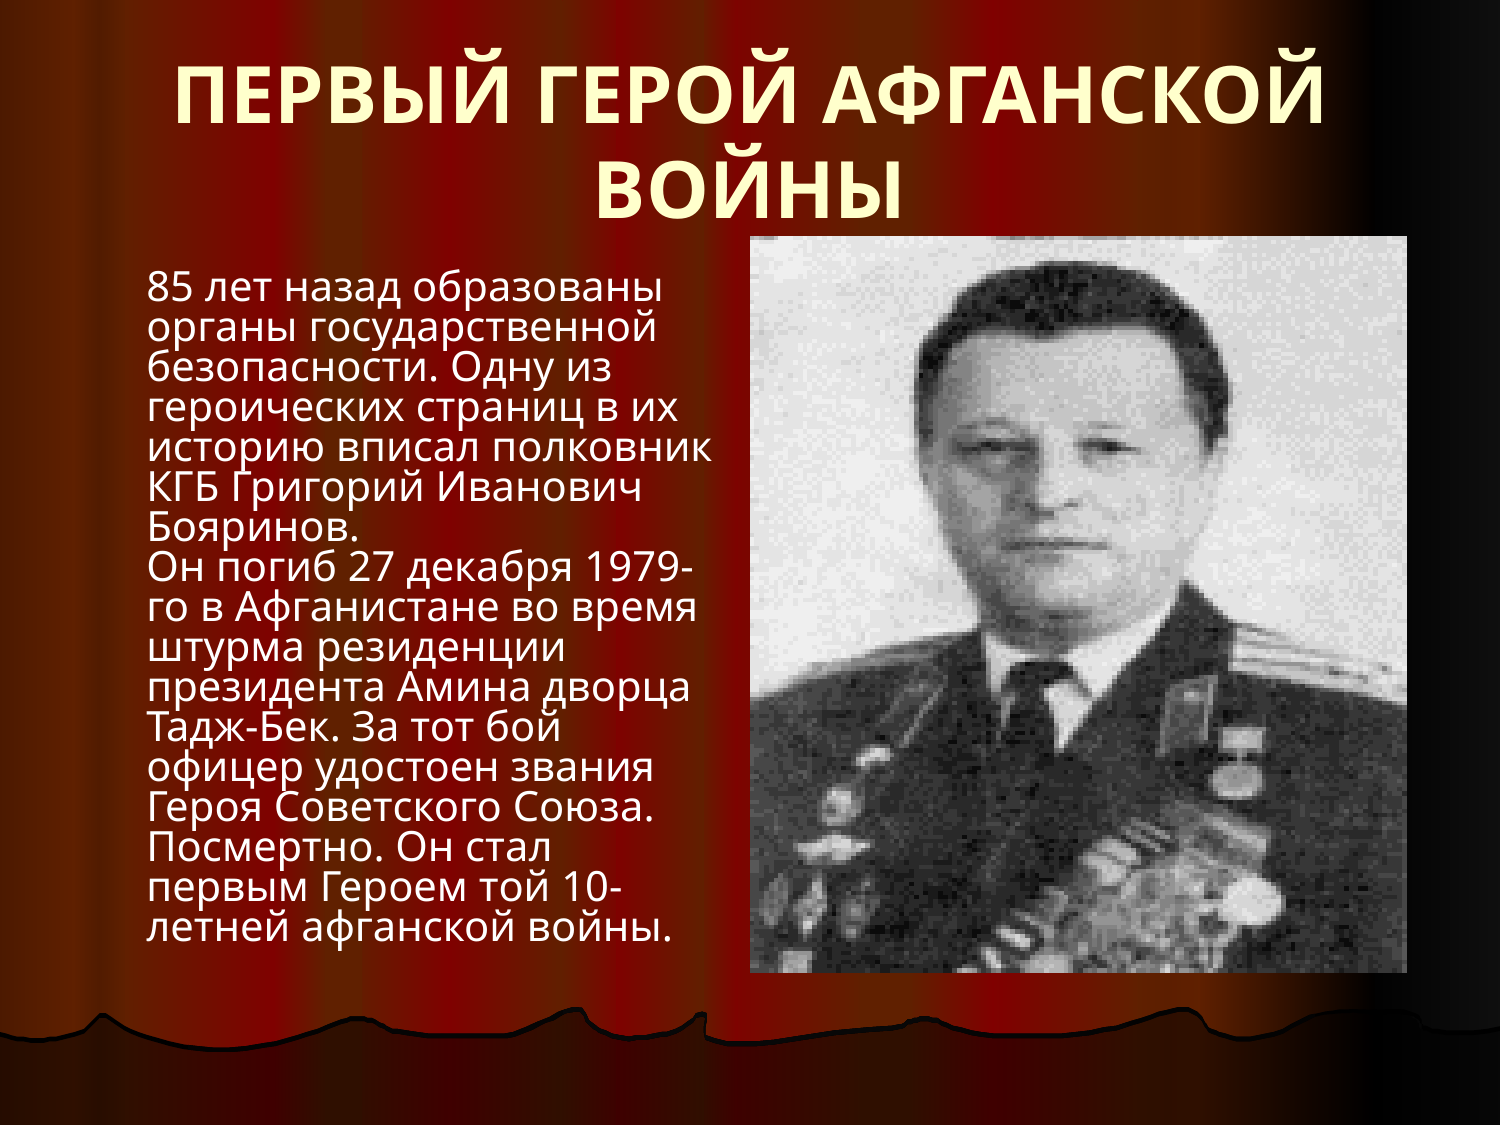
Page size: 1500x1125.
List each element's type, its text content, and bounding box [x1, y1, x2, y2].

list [749, 236, 1407, 973]
title ПЕРВЫЙ ГЕРОЙ АФГАНСКОЙ ВОЙНЫ [74, 45, 1426, 233]
list 85 лет назад образованы органы государственной безопасности. Одну из героических страниц в их историю вписал полковник КГБ Григорий Иванович Бояринов. Он погиб 27 декабря 1979-го в Афганистане во время штурма резиденции президента Амина дворца Тадж-Бек. За тот бой офицер удостоен звания Героя Советского Союза. Посмертно. Он стал первым Героем той 10-летней афганской войны. [74, 262, 738, 1006]
